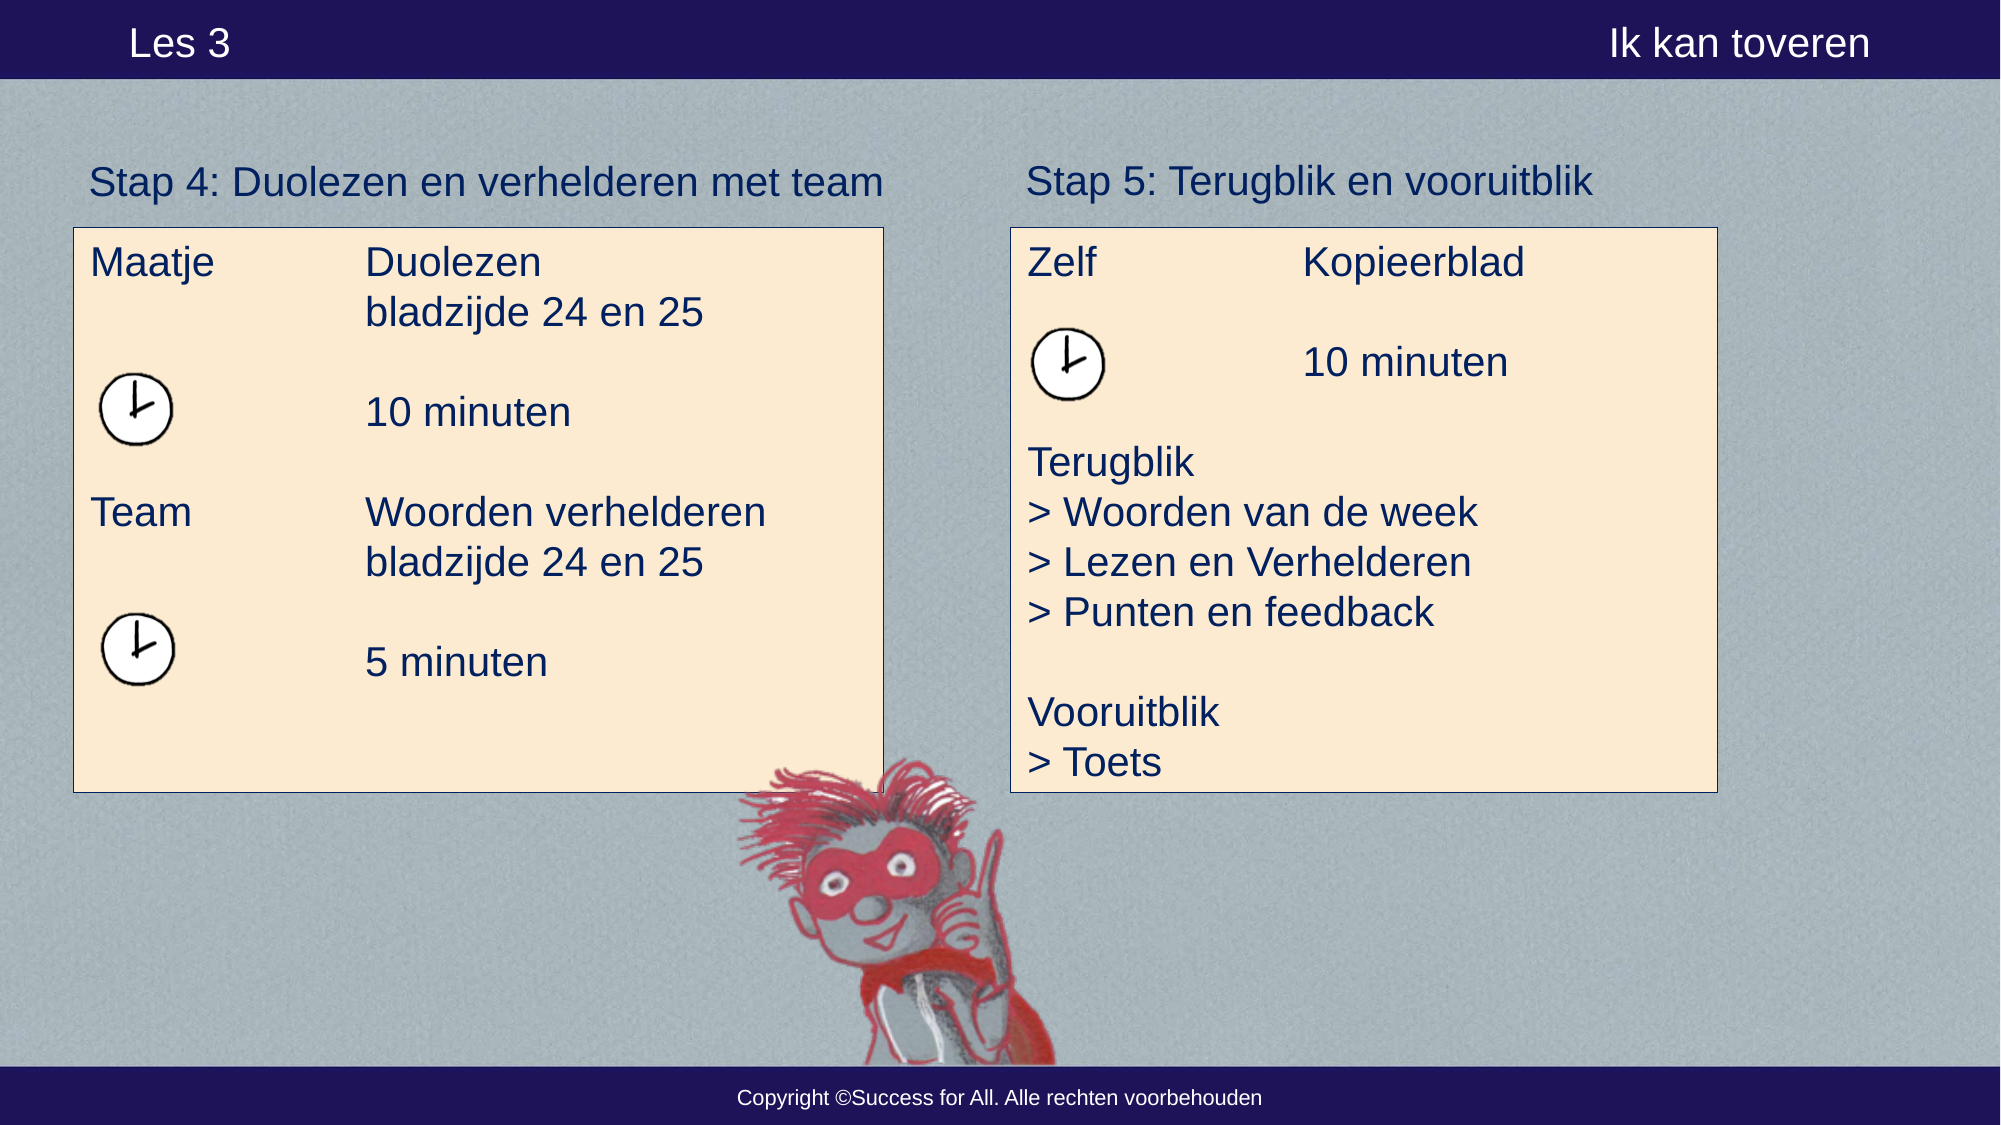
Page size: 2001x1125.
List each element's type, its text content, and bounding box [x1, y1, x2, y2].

text_box Zelf Kopieerblad 10 minuten Terugblik > Woorden van de week > Lezen en Verhelderen > Punten en feedback Vooruitblik > Toets [1010, 227, 1718, 793]
text_box Les 3 [114, 8, 354, 73]
text_box Copyright ©Success for All. Alle rechten voorbehouden [0, 1076, 2000, 1125]
text_box Stap 4: Duolezen en verhelderen met team [73, 147, 917, 213]
text_box Stap 5: Terugblik en vooruitblik [1010, 146, 1804, 212]
text_box Ik kan toveren [999, 8, 1886, 73]
text_box Maatje Duolezen bladzijde 24 en 25 10 minuten Team Woorden verhelderen bladzijde 24 en 25 5 minuten [73, 227, 884, 793]
picture [0, 0, 2001, 1125]
